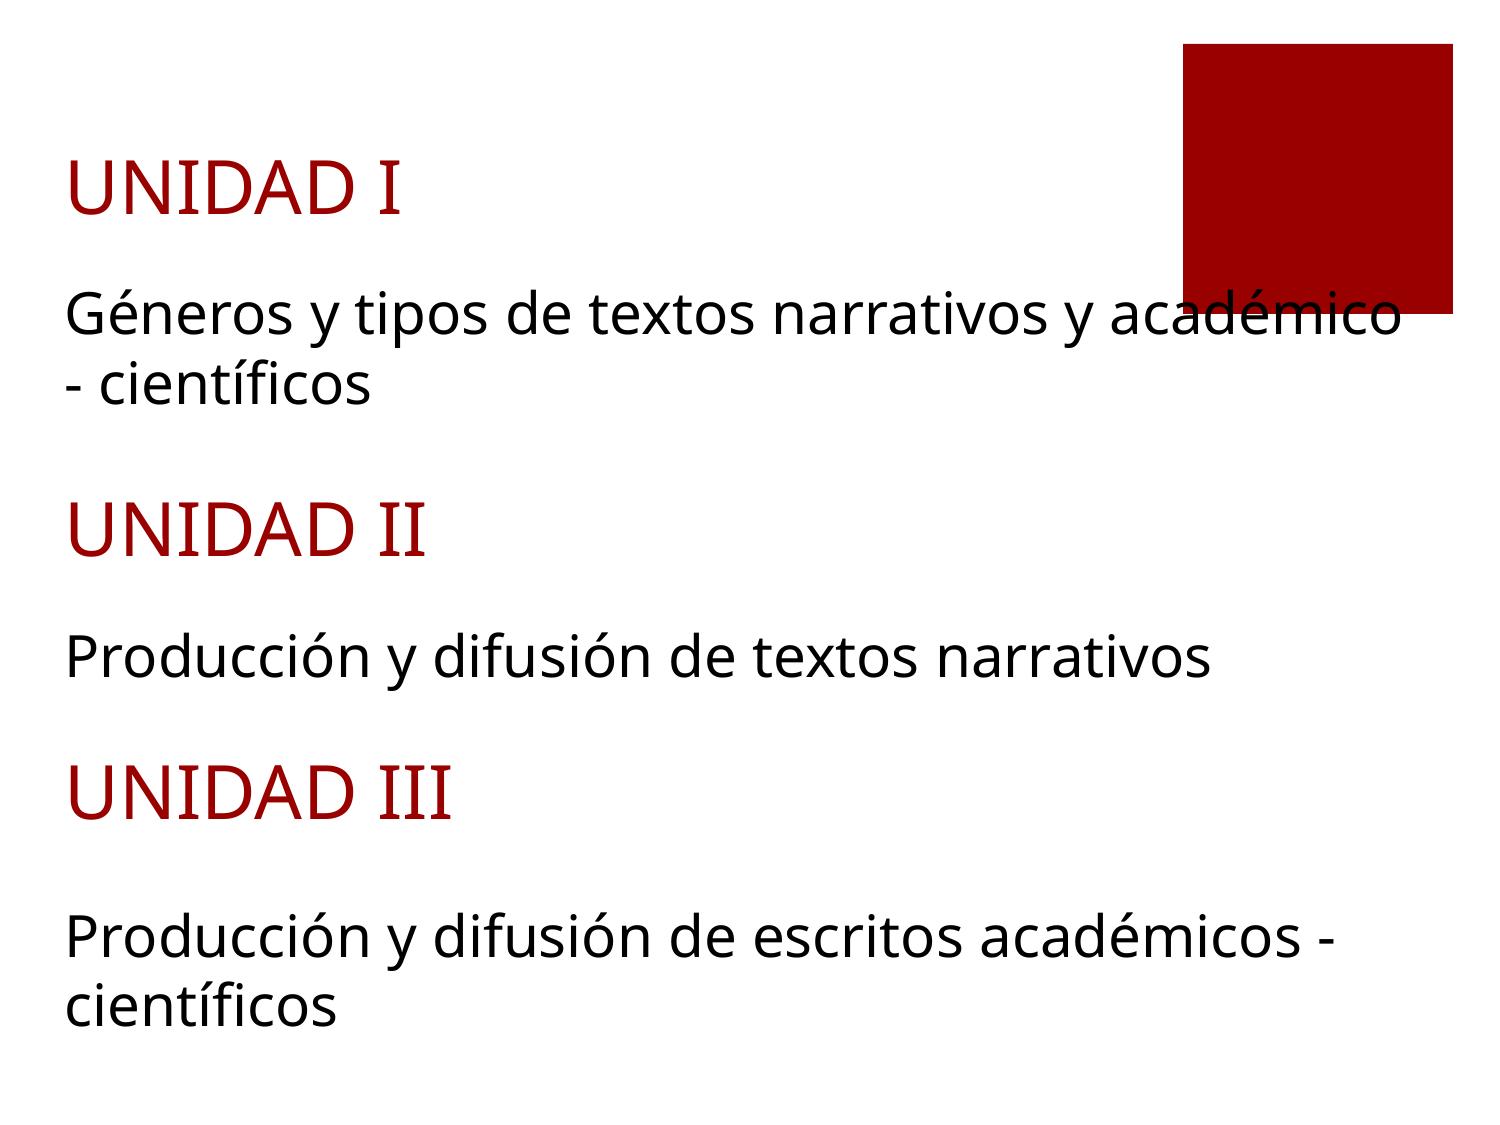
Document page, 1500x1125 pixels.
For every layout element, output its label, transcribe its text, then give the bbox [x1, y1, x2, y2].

title UNIDAD I [56, 48, 1126, 238]
text_box UNIDAD II [57, 434, 1125, 580]
text_box Géneros y tipos de textos narrativos y académico - científicos [57, 268, 1424, 424]
text_box Producción y difusión de textos narrativos [57, 611, 1356, 697]
text_box Producción y difusión de escritos académicos -científicos [57, 891, 1472, 1047]
text_box UNIDAD III [57, 654, 1125, 843]
